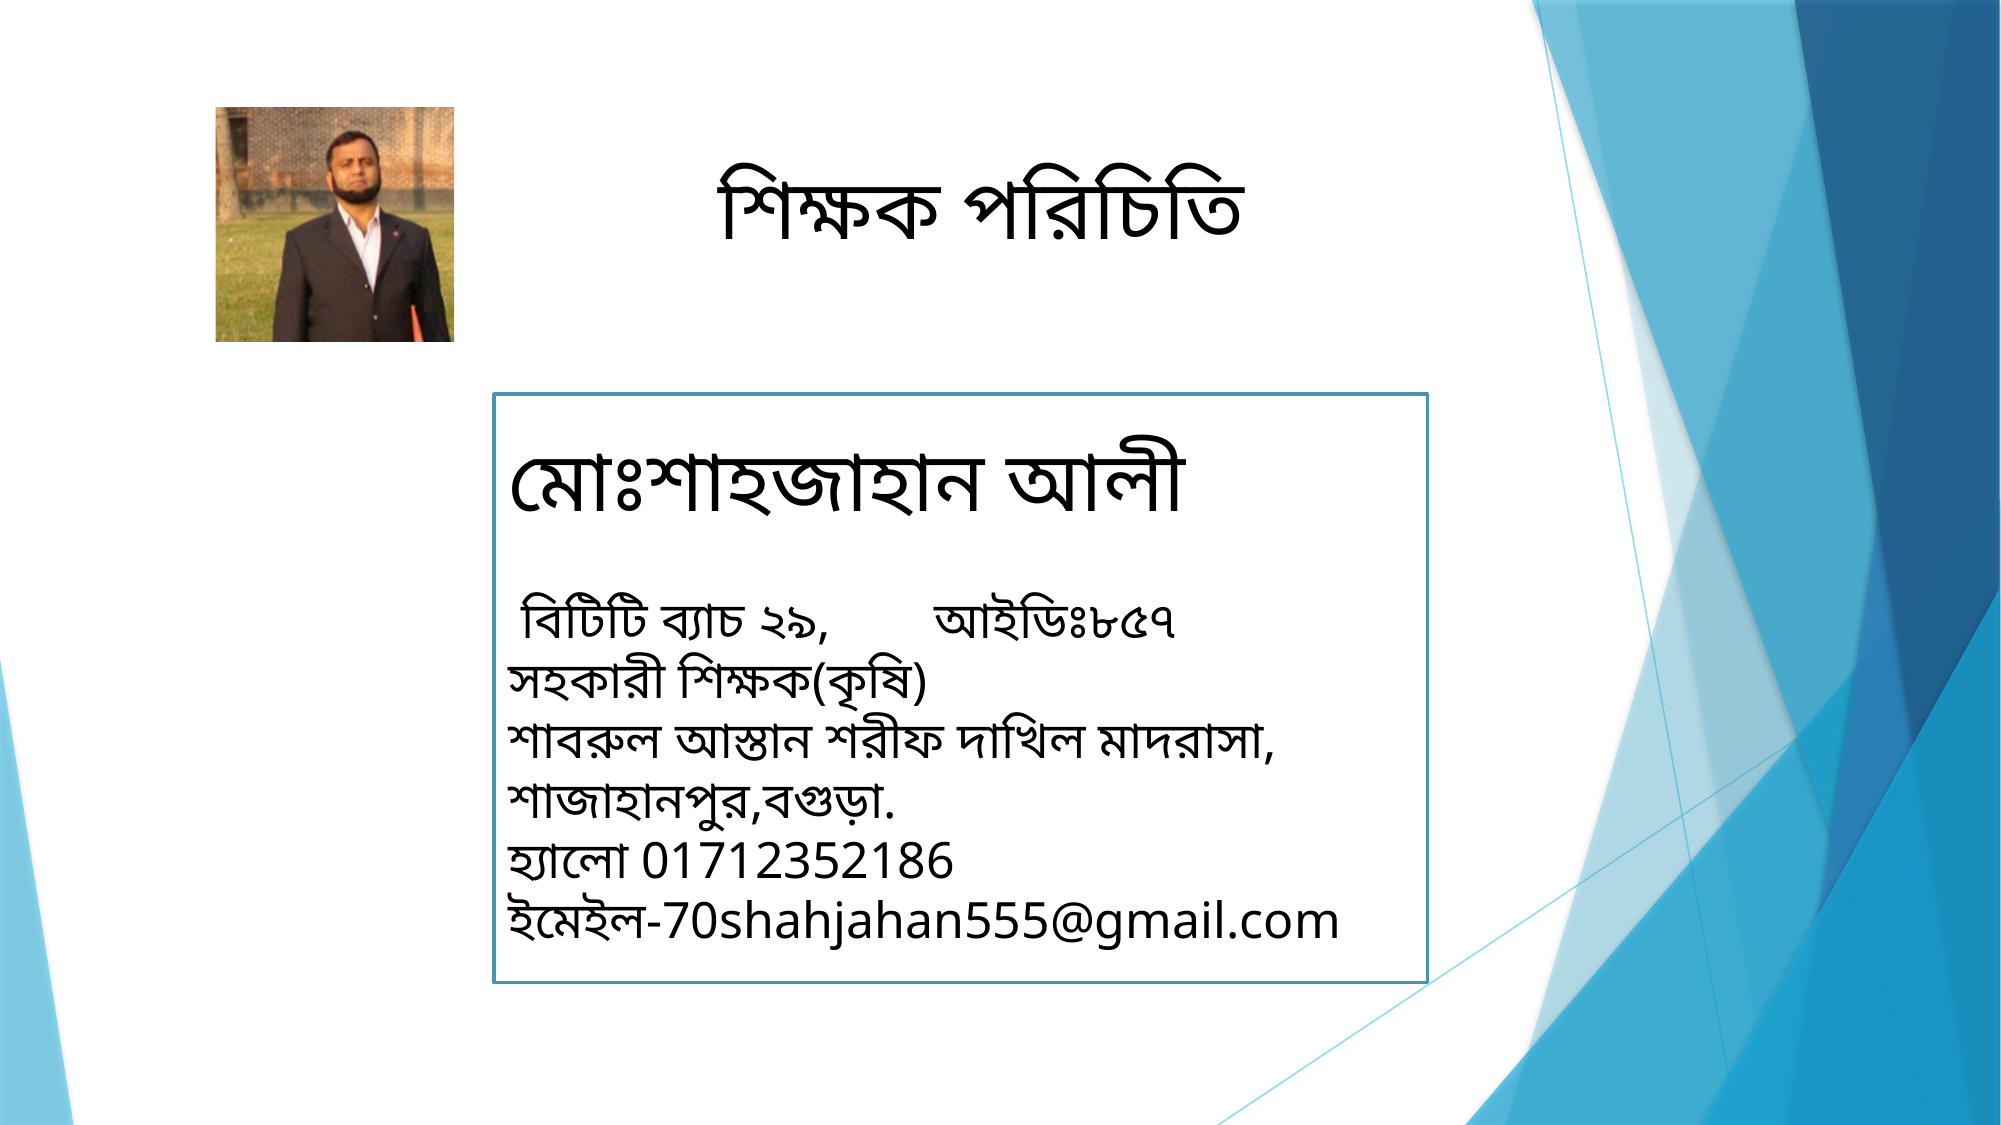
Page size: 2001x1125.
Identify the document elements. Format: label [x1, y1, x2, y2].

text_box [215, 106, 1428, 984]
